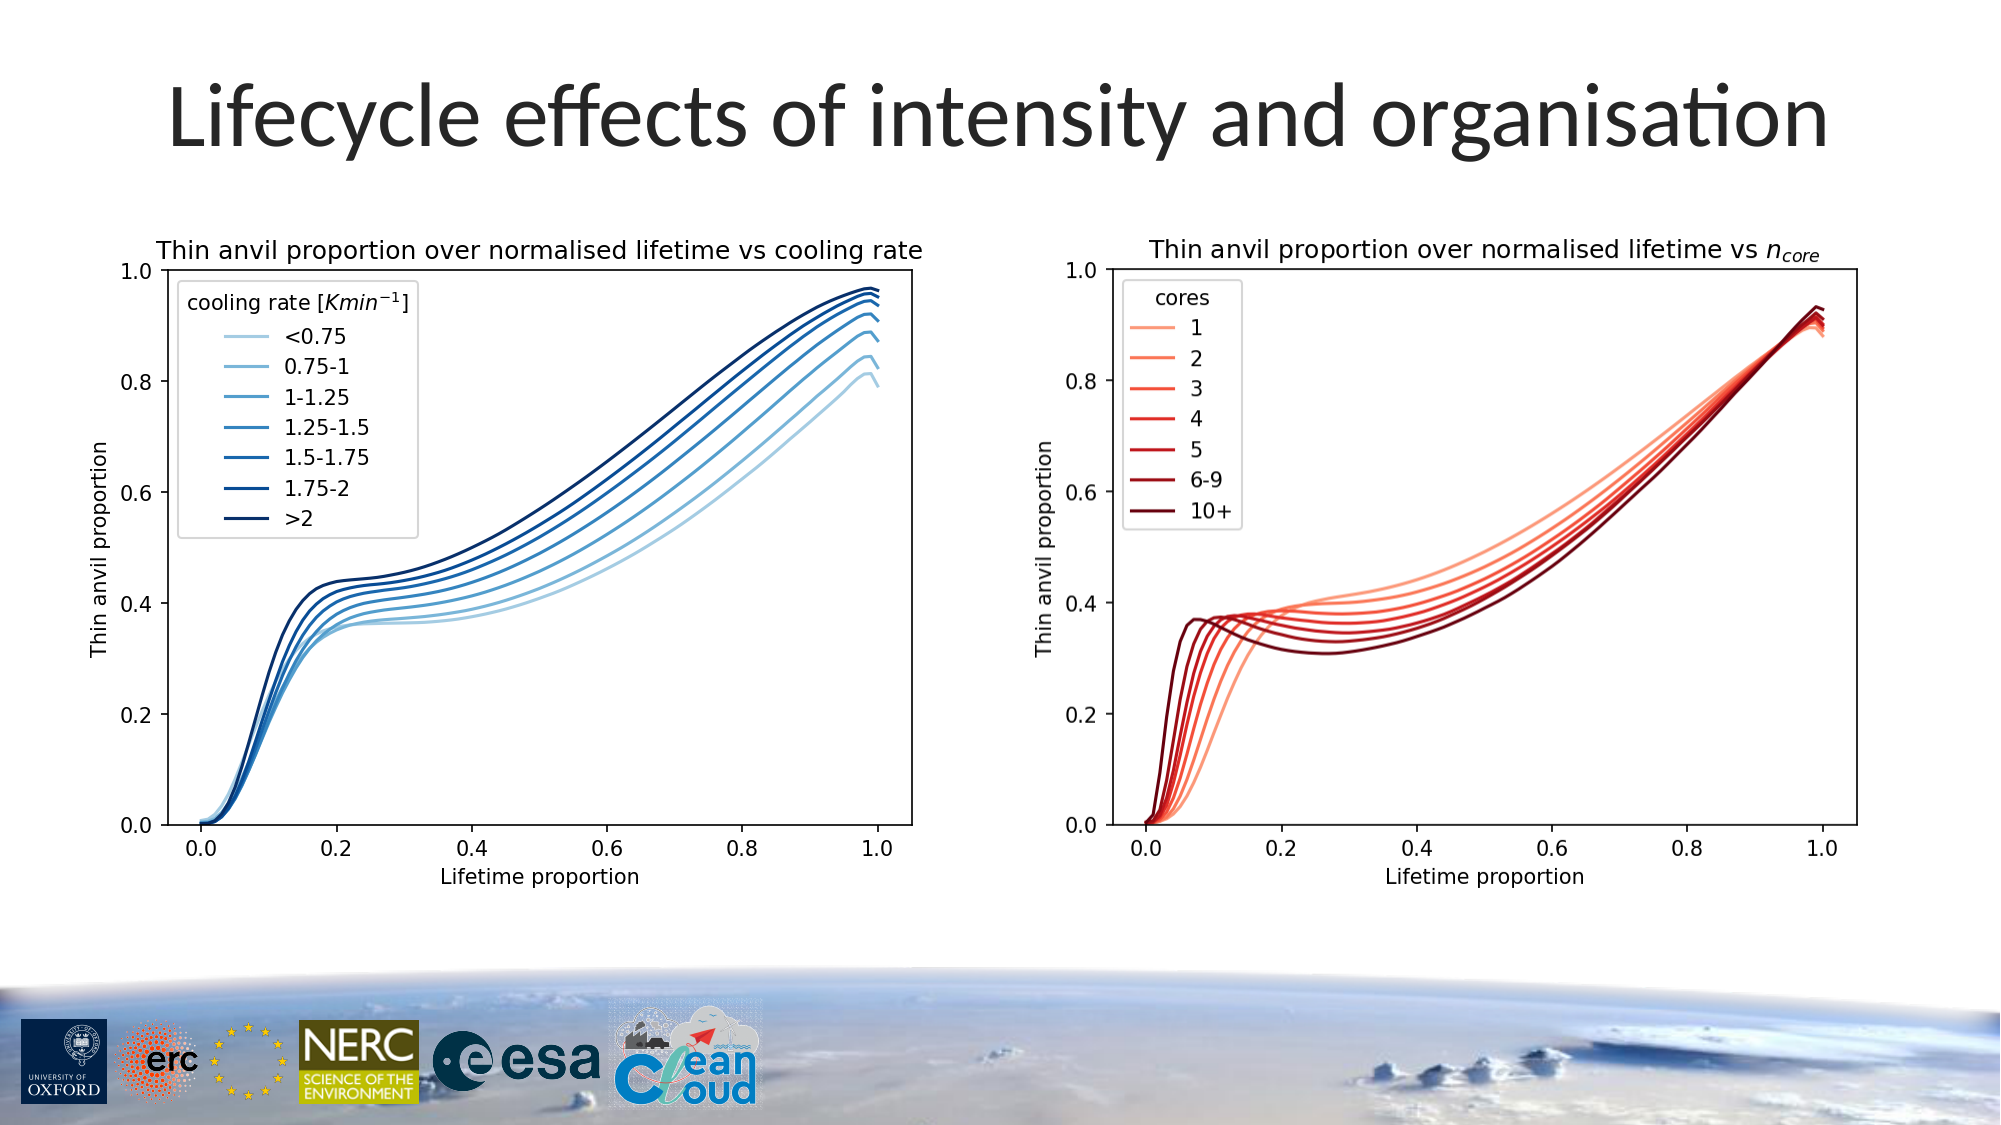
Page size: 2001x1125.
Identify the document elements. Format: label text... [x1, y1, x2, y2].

picture [0, 199, 2000, 1125]
title Lifecycle effects of intensity and organisation [137, 59, 1863, 278]
